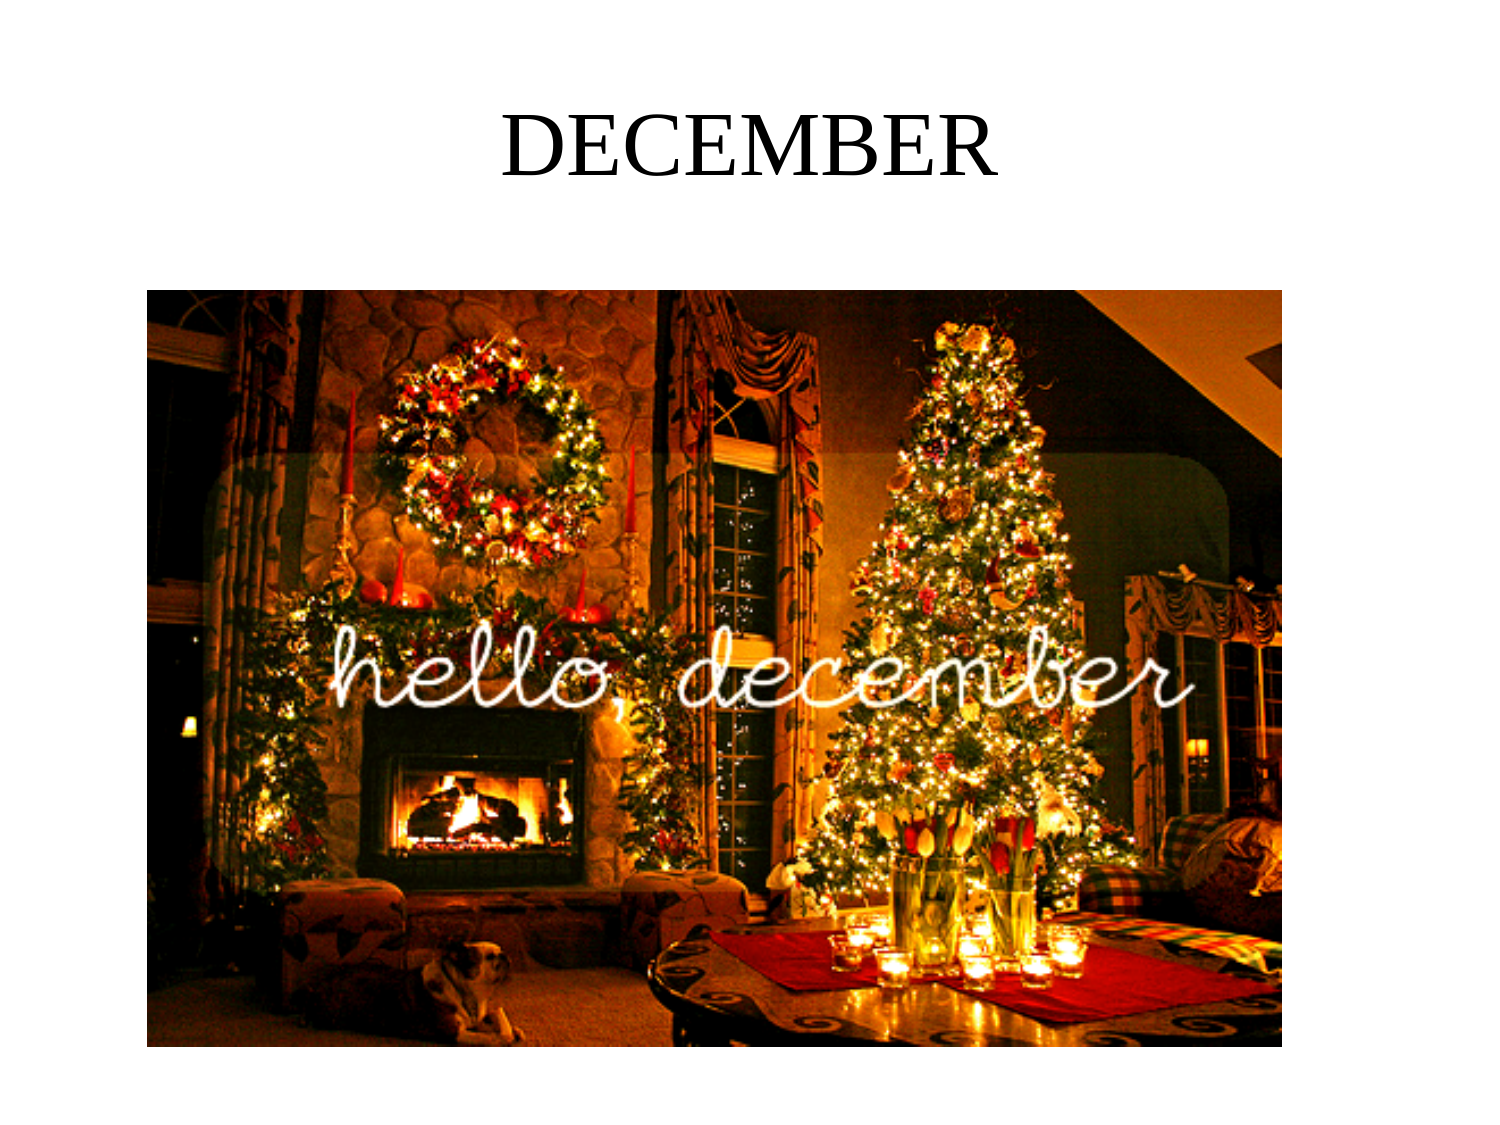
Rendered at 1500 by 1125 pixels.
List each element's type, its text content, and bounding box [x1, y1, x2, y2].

title DECEMBER [75, 45, 1425, 233]
picture [147, 290, 1282, 1047]
